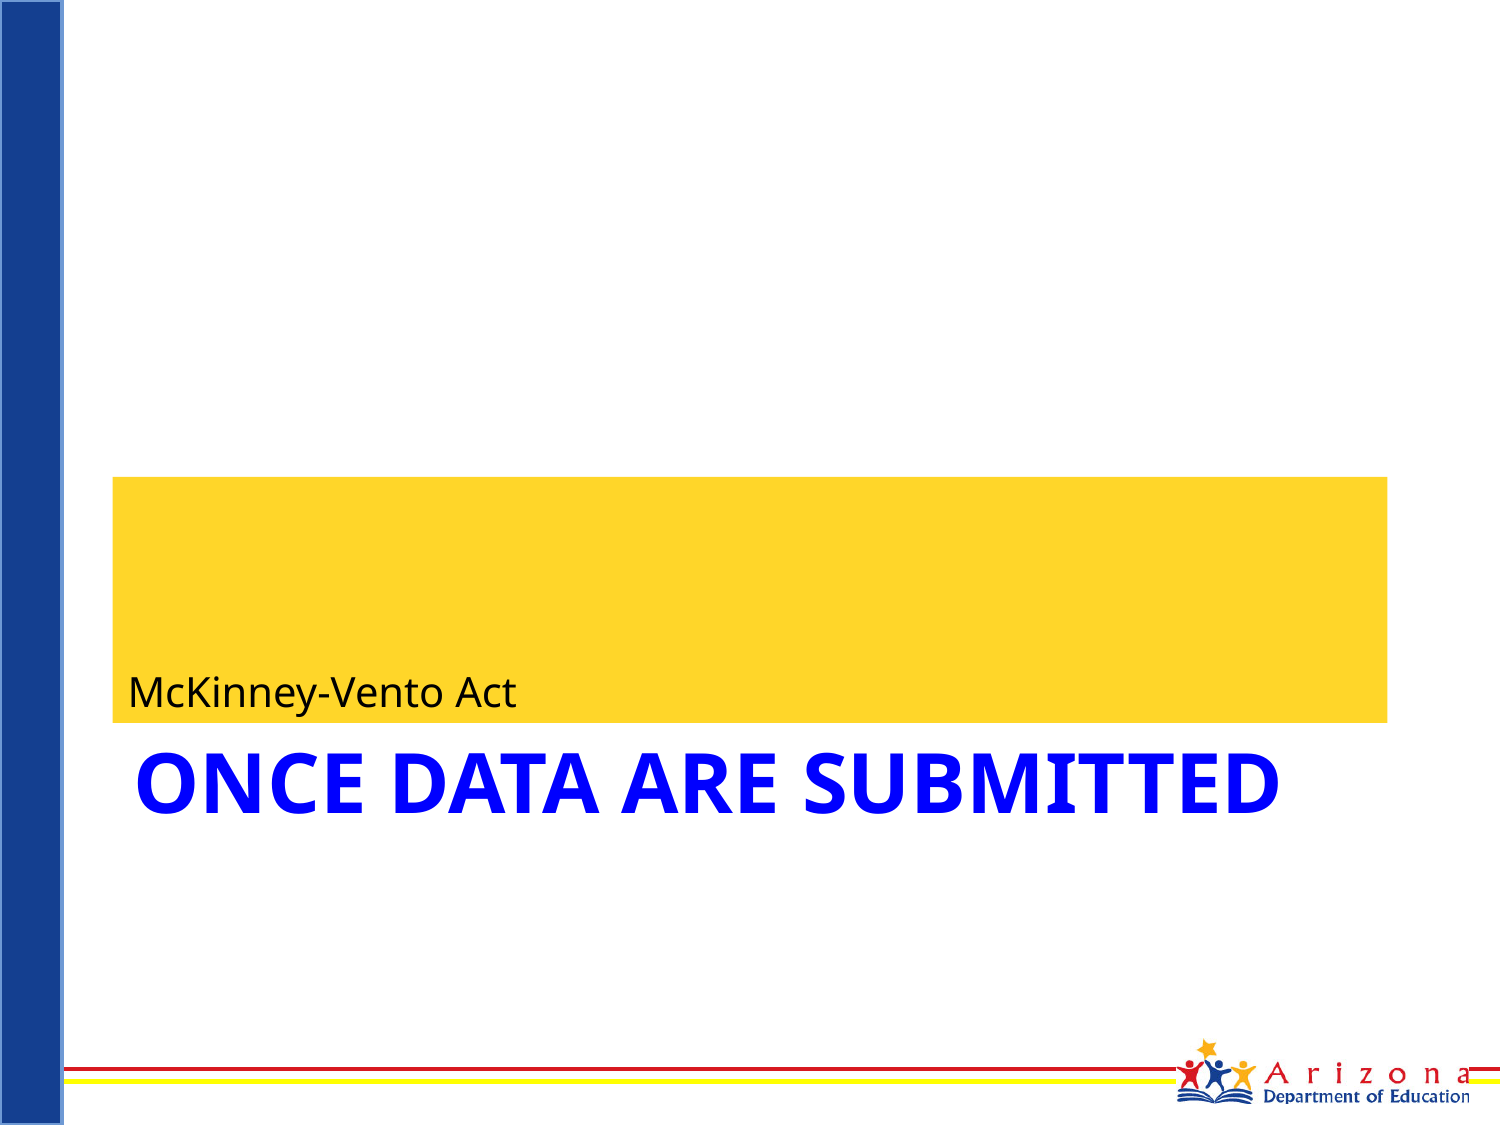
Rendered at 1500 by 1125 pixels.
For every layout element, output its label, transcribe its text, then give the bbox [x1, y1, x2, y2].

list McKinney-Vento Act [112, 476, 1388, 723]
title Once data are submitted [118, 722, 1394, 947]
picture [1176, 1038, 1469, 1104]
